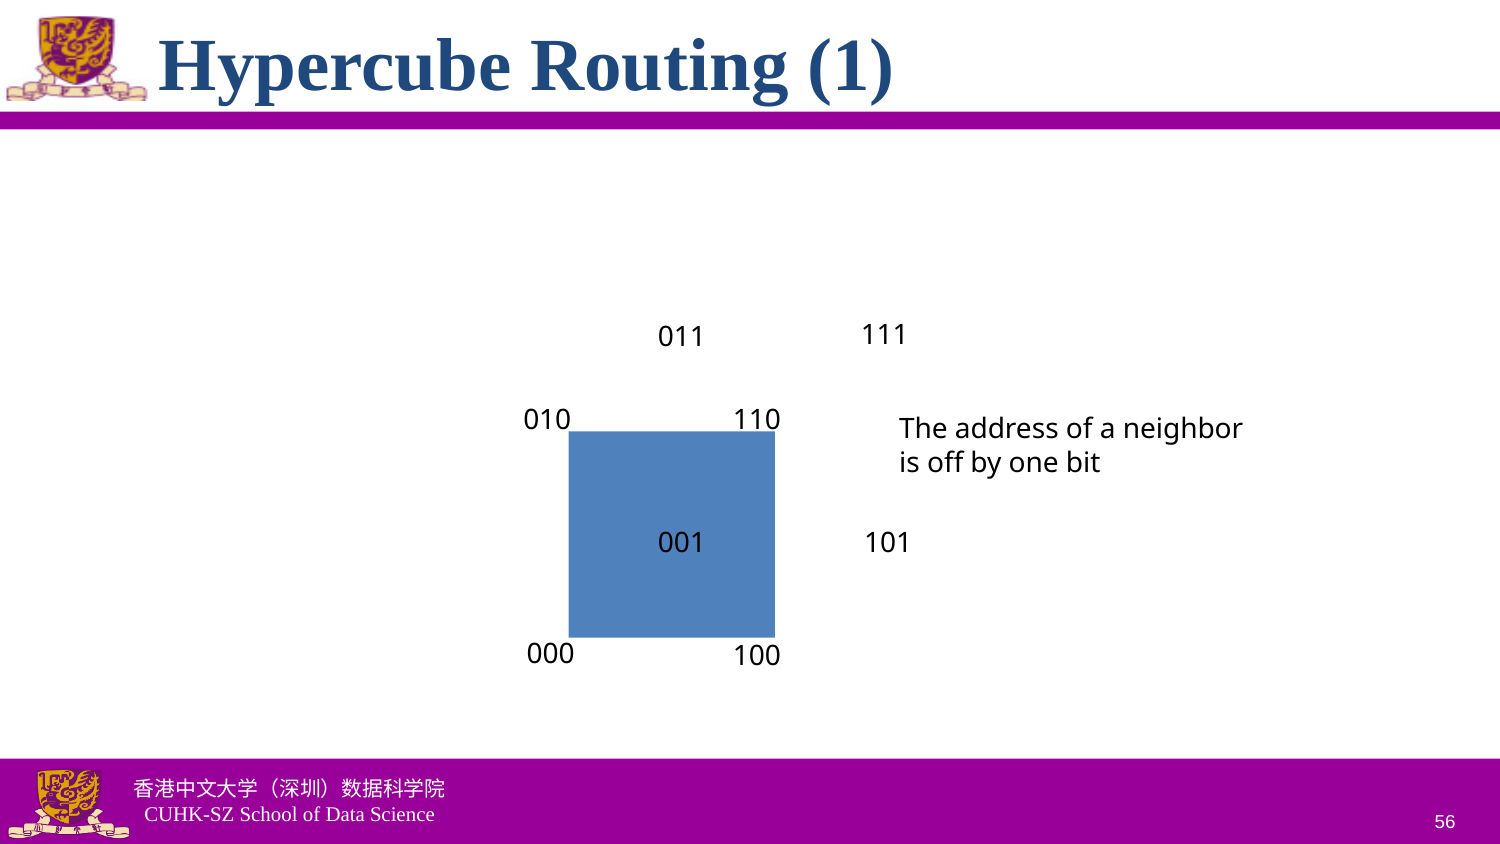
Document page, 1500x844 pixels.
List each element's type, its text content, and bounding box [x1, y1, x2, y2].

text_box The address of a neighbor is off by one bit [884, 403, 1266, 486]
title Hypercube Routing (1) [143, 17, 1424, 104]
text_box 100 [718, 629, 796, 679]
text_box 111 [846, 309, 924, 358]
text_box 110 [718, 393, 796, 443]
slide_number 56 [1120, 802, 1471, 844]
text_box [568, 431, 775, 638]
text_box 000 [511, 628, 590, 677]
picture [5, 15, 152, 101]
text_box 101 [849, 517, 927, 566]
text_box 011 [643, 311, 721, 360]
text_box 001 [643, 517, 721, 566]
picture [7, 768, 130, 839]
text_box 010 [508, 393, 587, 443]
